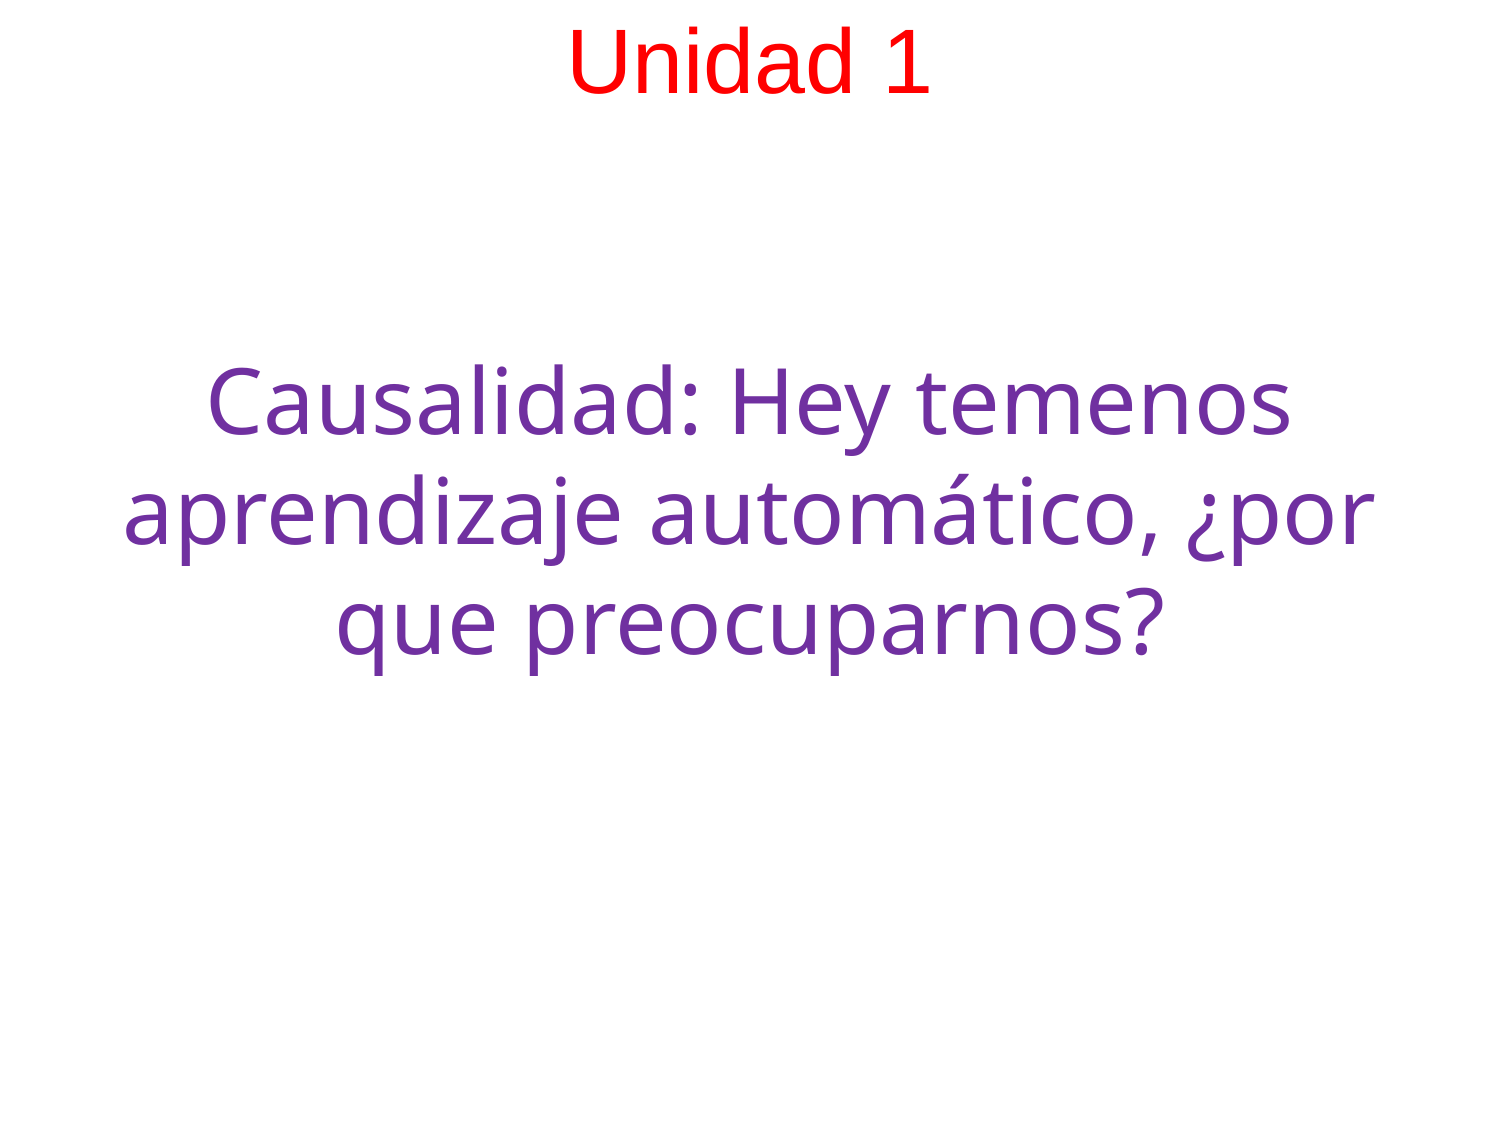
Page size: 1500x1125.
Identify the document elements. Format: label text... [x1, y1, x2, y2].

title Unidad 1 [0, 0, 1500, 129]
text_box Causalidad: Hey temenos aprendizaje automático, ¿por que preocuparnos? [30, 335, 1470, 681]
